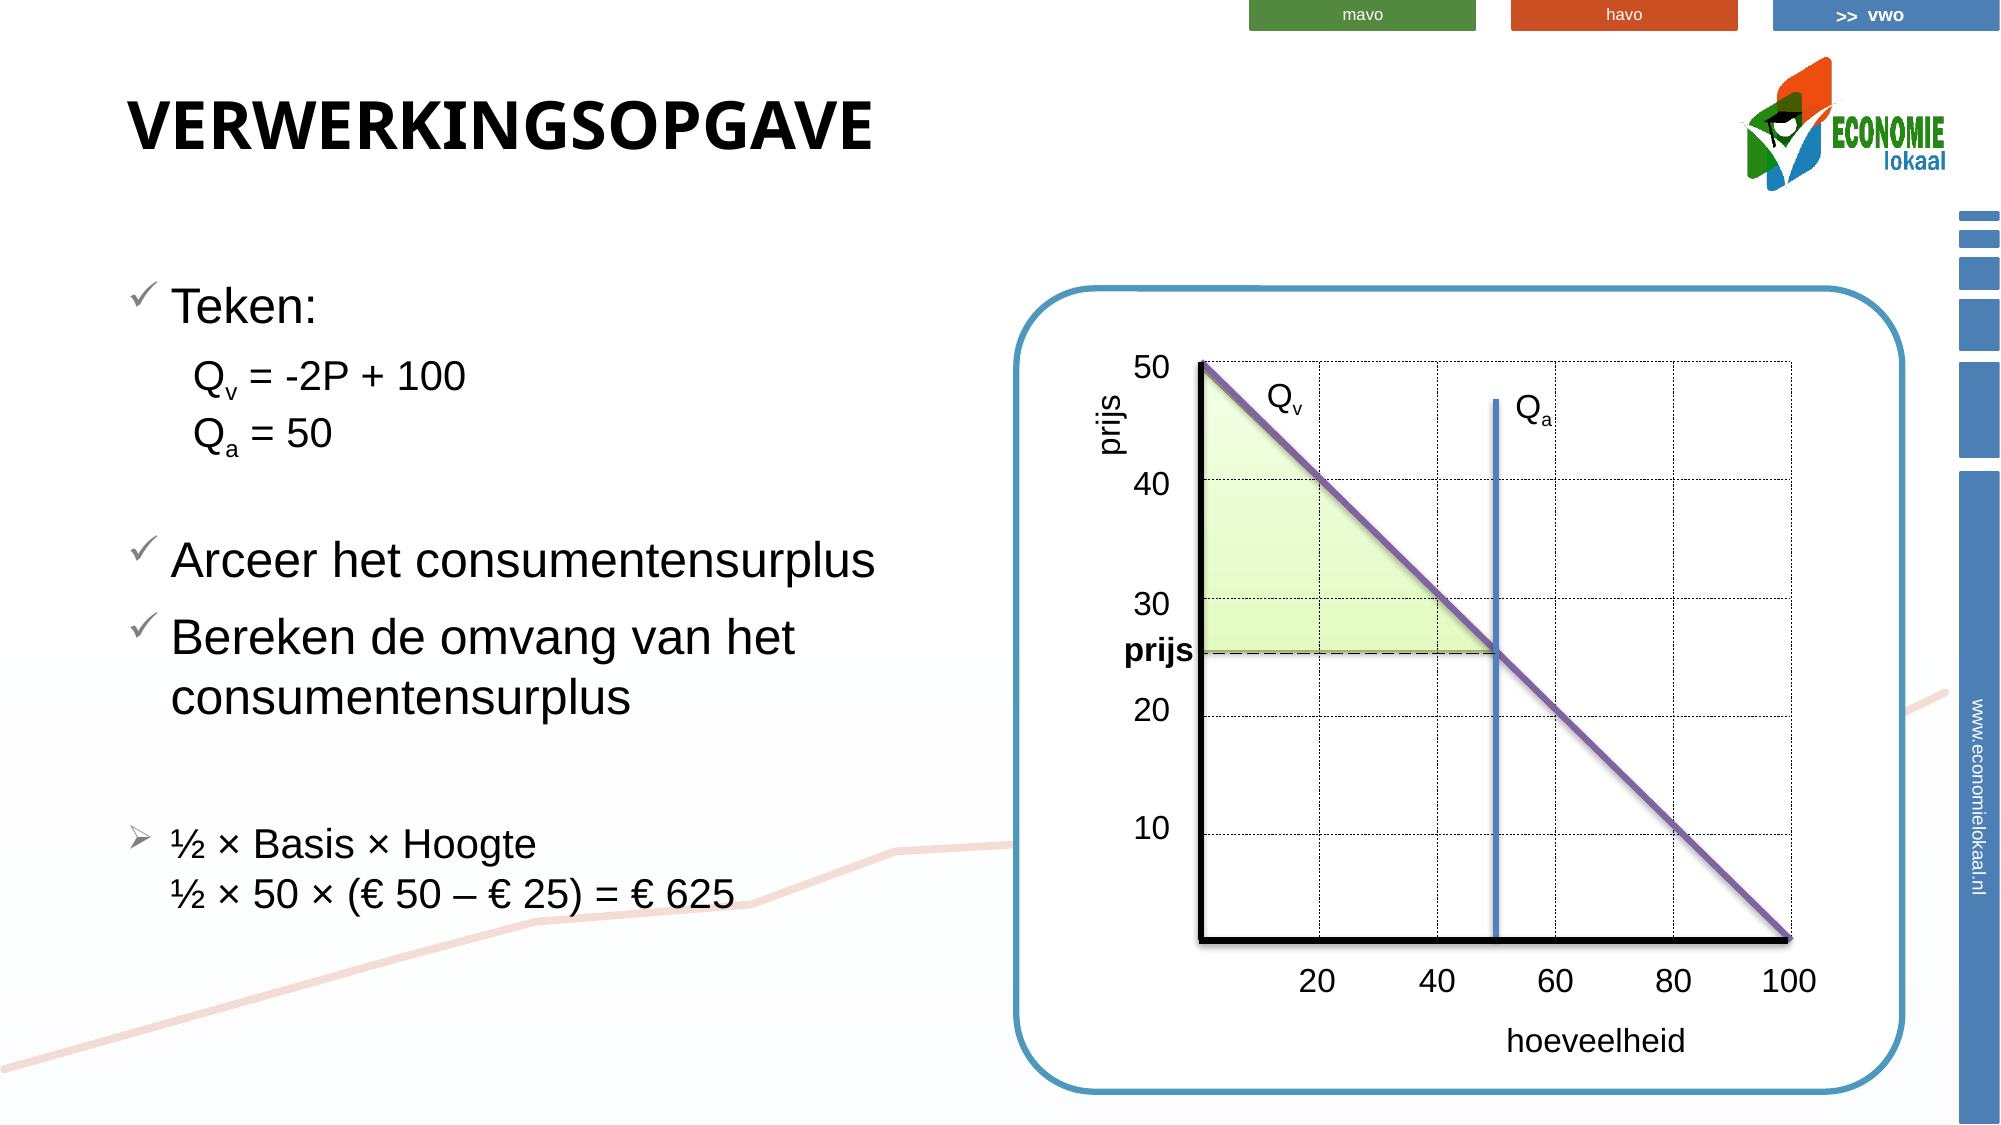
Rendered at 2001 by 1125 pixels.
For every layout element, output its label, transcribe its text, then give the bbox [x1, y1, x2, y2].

picture [1739, 57, 1946, 191]
text_box prijs [1079, 379, 1134, 471]
text_box 20 [1118, 680, 1186, 736]
text_box [1014, 287, 1904, 1093]
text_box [1495, 377, 1572, 940]
text_box 30 [1118, 574, 1186, 620]
text_box 50 [1118, 338, 1186, 393]
text_box 40 [1118, 454, 1186, 510]
text_box 10 [1118, 798, 1186, 854]
title Verwerkingsopgave [112, 74, 1616, 208]
text_box 100 [1746, 952, 1833, 1007]
text_box 20 [1283, 952, 1351, 1007]
text_box prijs [1109, 620, 1193, 676]
list Teken: Qv = -2P + 100 Qa = 50 Arceer het consumentensurplus Bereken de omvang van het consumentensurplus ½ × Basis × Hoogte ½ × 50 × (€ 50 – € 25) = € 625 [112, 265, 923, 1038]
text_box 60 [1522, 952, 1590, 1007]
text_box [1202, 361, 1792, 941]
text_box 80 [1640, 952, 1708, 1007]
text_box 40 [1404, 952, 1471, 1007]
text_box hoeveelheid [1491, 1012, 1702, 1067]
